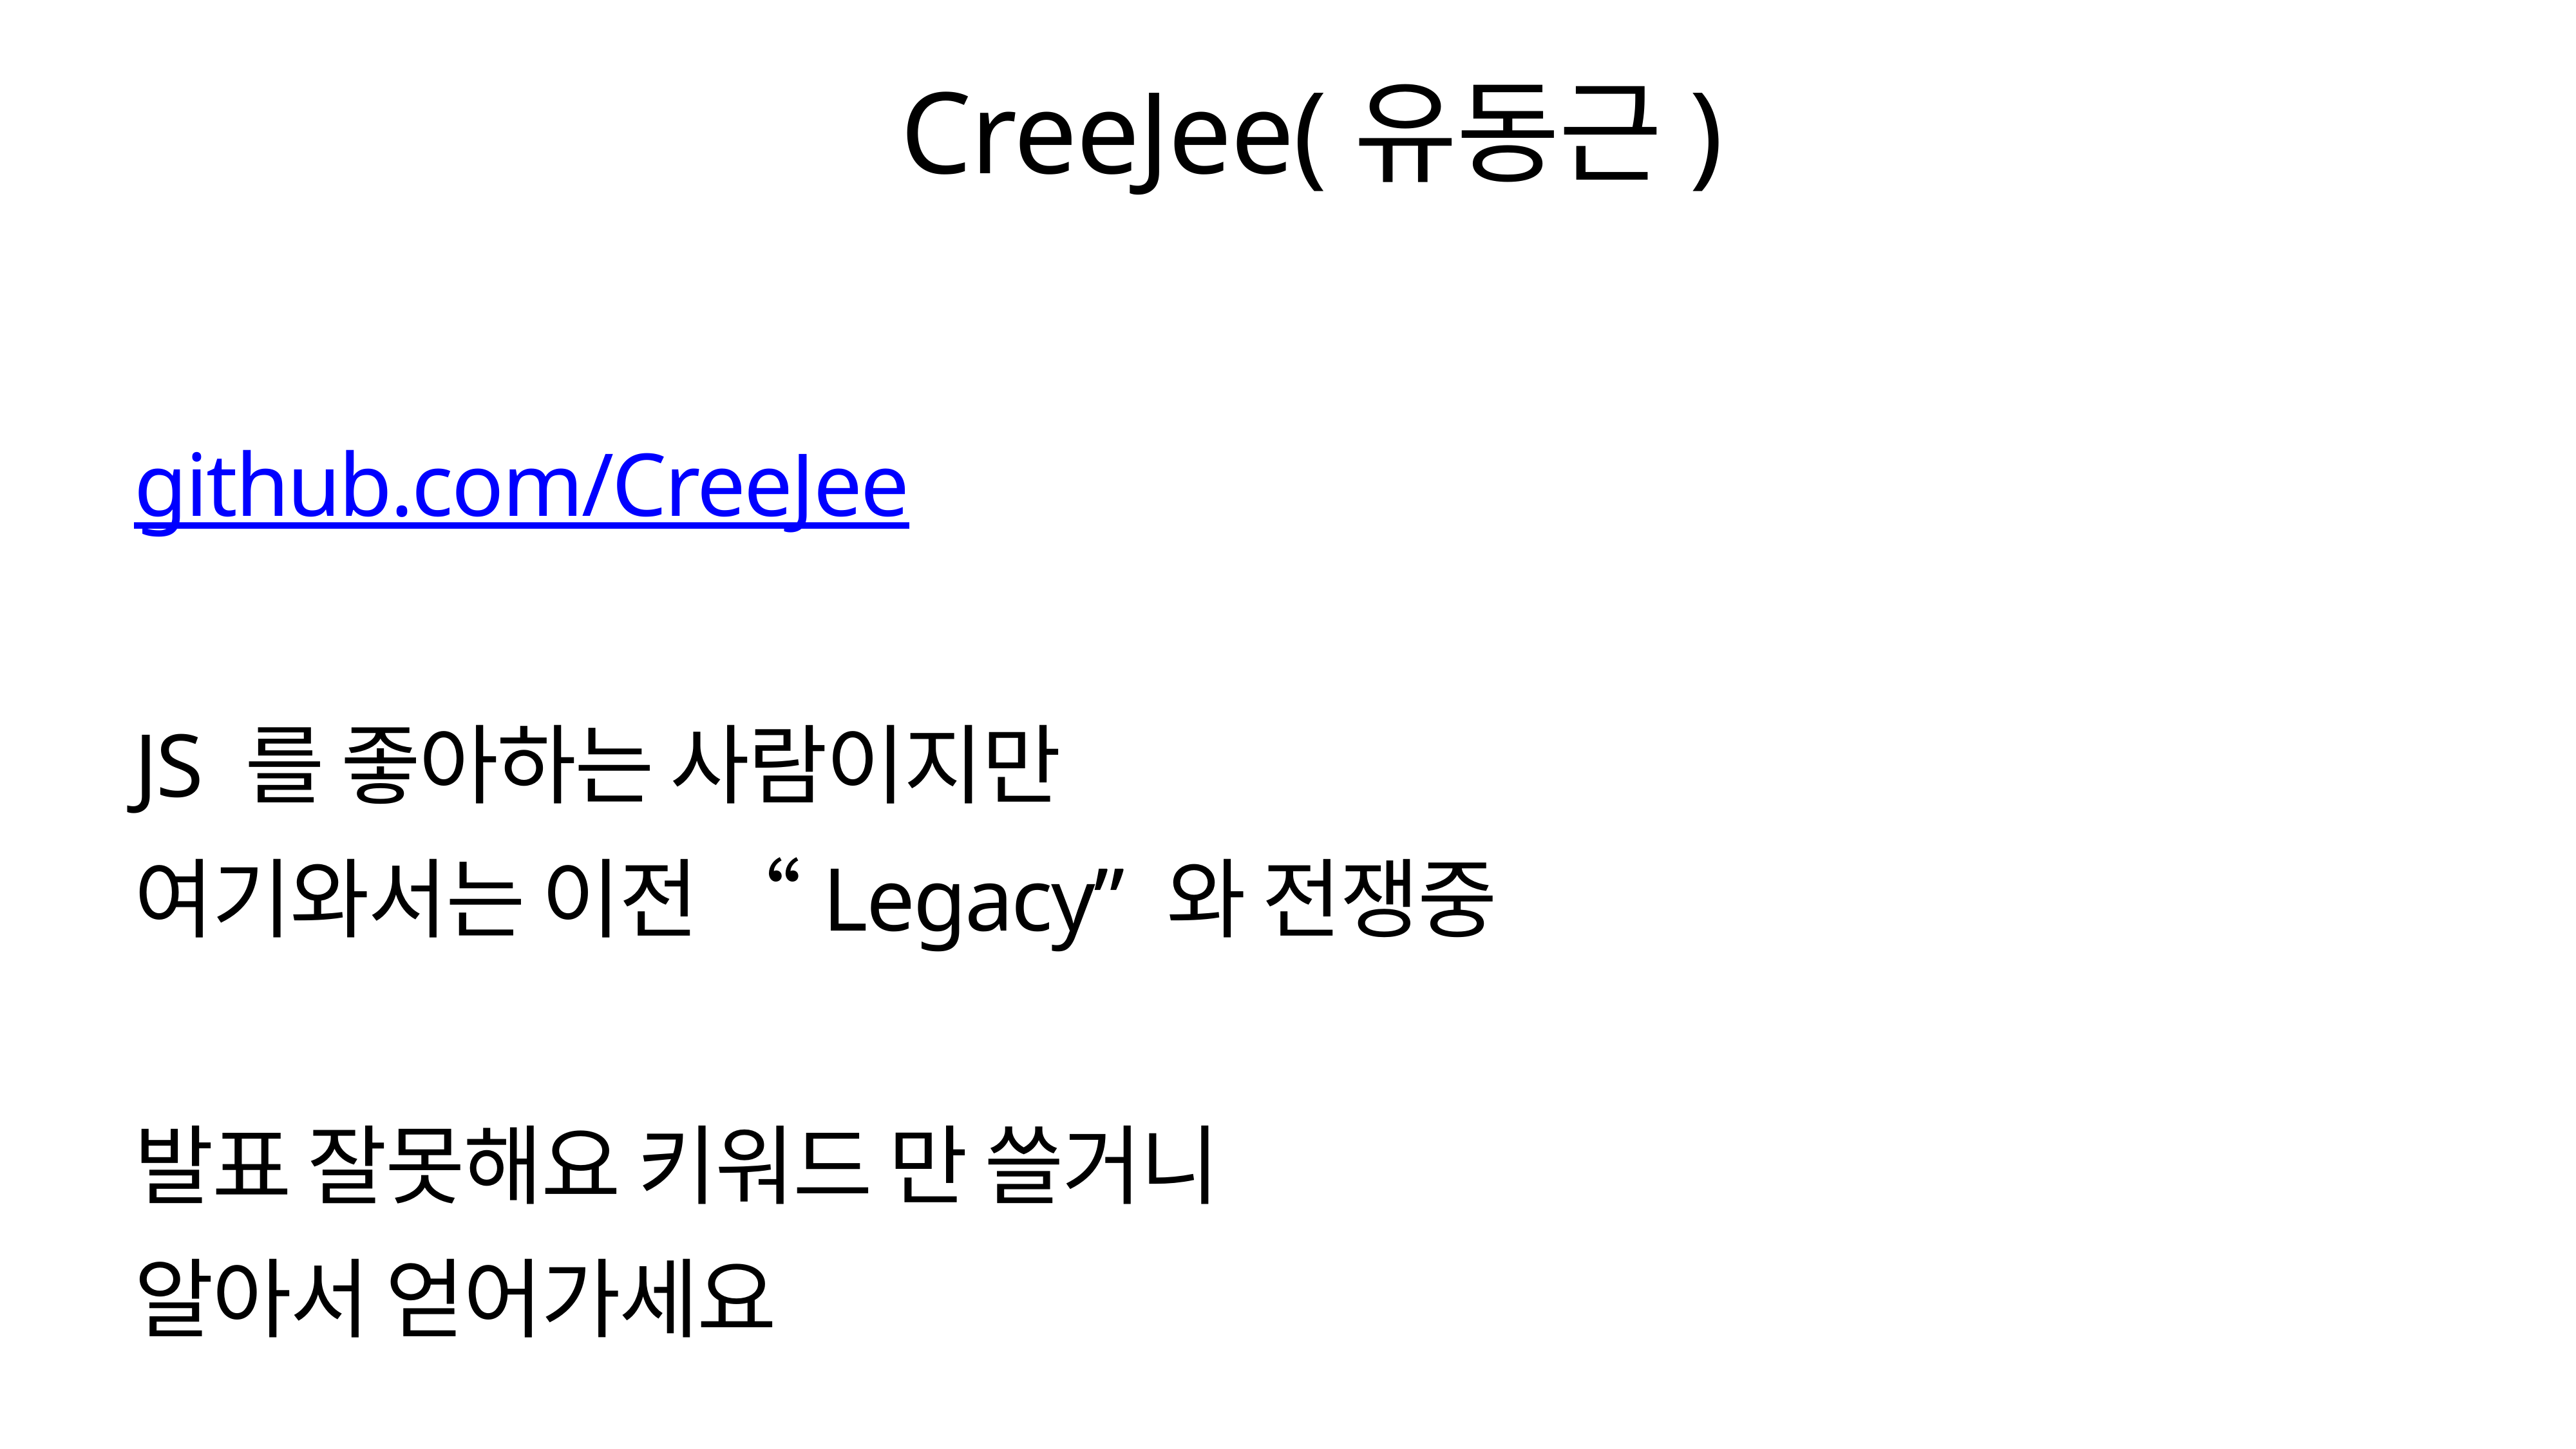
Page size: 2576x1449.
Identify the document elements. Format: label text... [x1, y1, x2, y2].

title CreeJee(유동근) [128, 81, 2448, 265]
list github.com/CreeJee JS 를 좋아하는 사람이지만 여기와서는 이전 “Legacy” 와 전쟁중 발표 잘못해요 키워드 만 쓸거니 알아서 얻어가세요 [128, 423, 2448, 1311]
